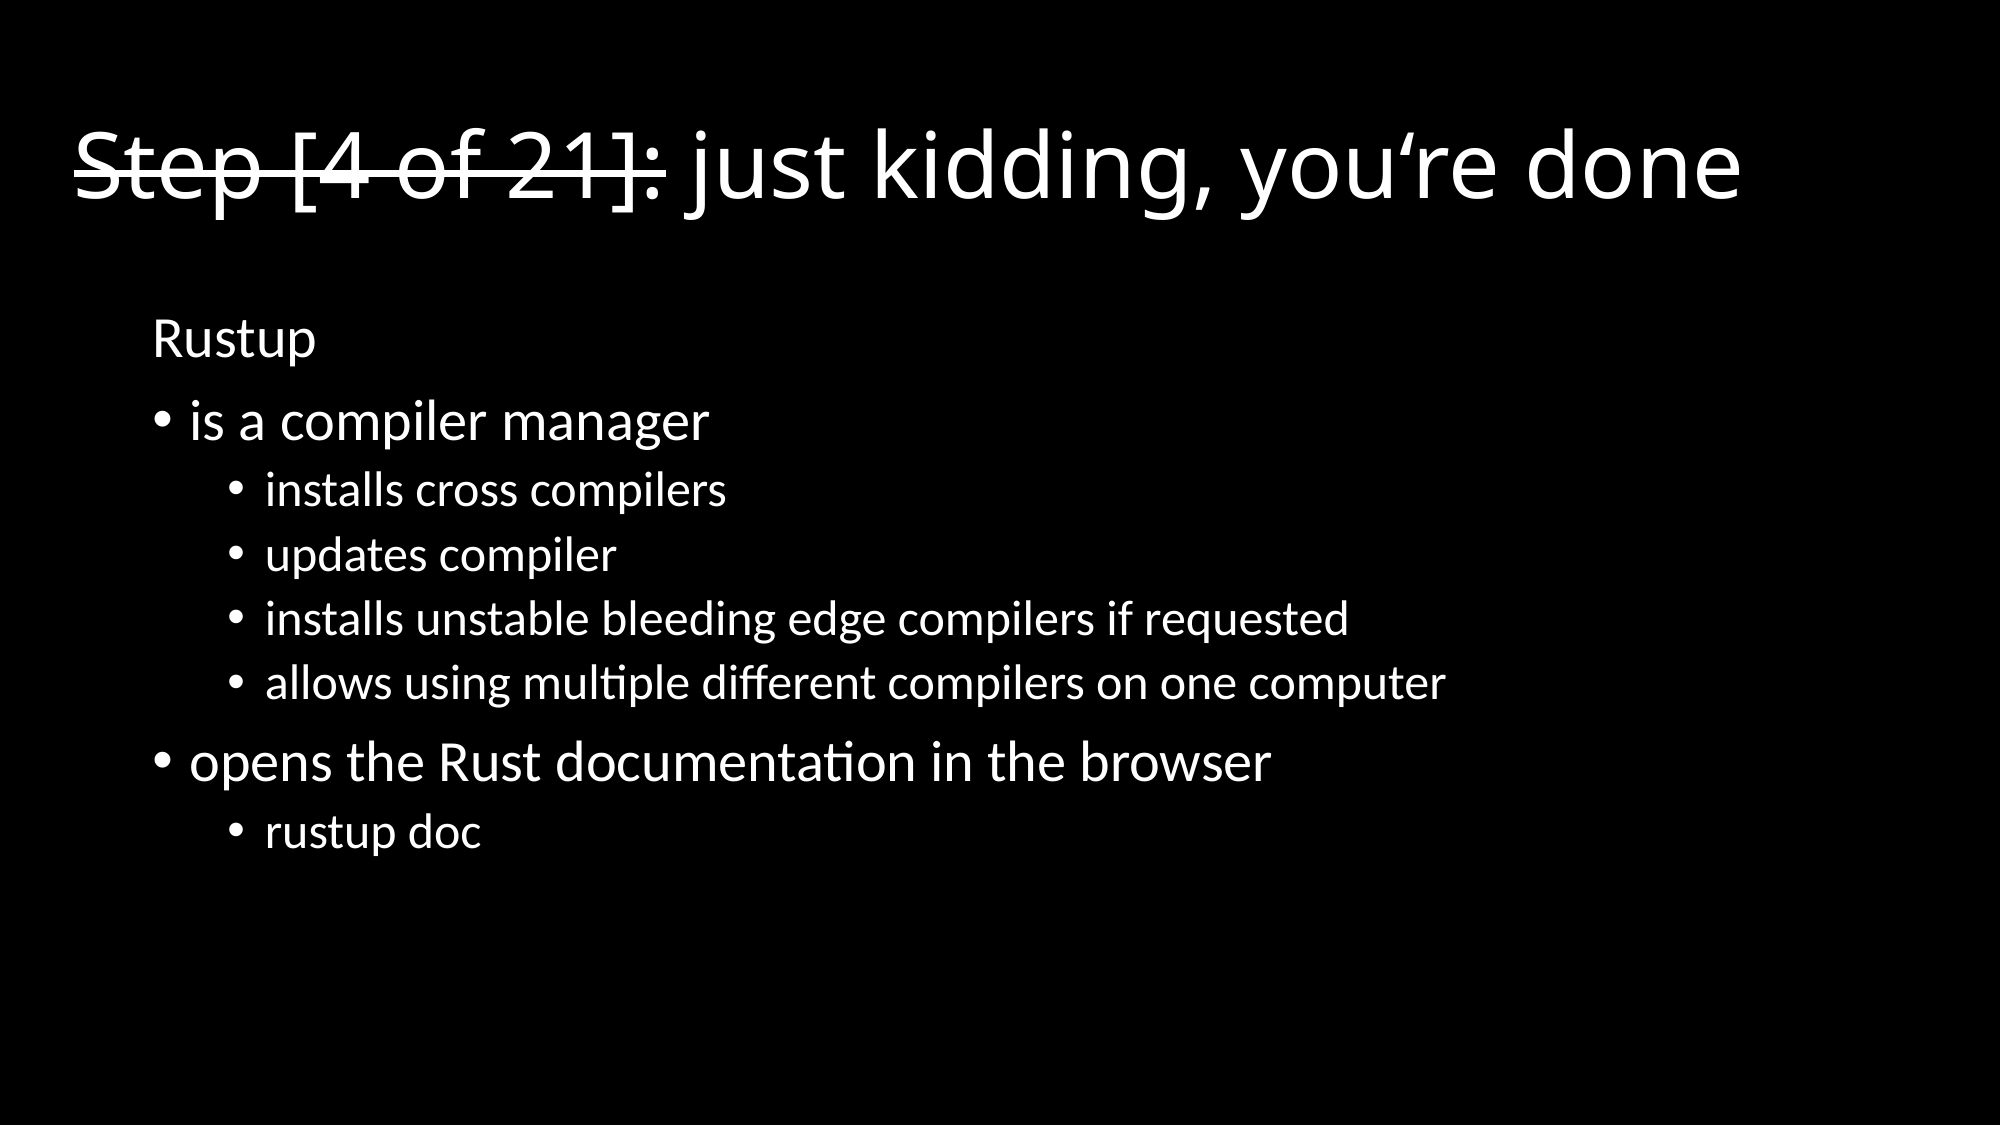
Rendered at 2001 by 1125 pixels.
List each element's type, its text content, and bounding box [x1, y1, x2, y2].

text_box Rustup is a compiler manager installs cross compilers updates compiler installs unstable bleeding edge compilers if requested allows using multiple different compilers on one computer opens the Rust documentation in the browser rustup doc [137, 299, 1863, 1014]
text_box Step [4 of 21]: just kidding, you‘re done [58, 59, 1968, 278]
